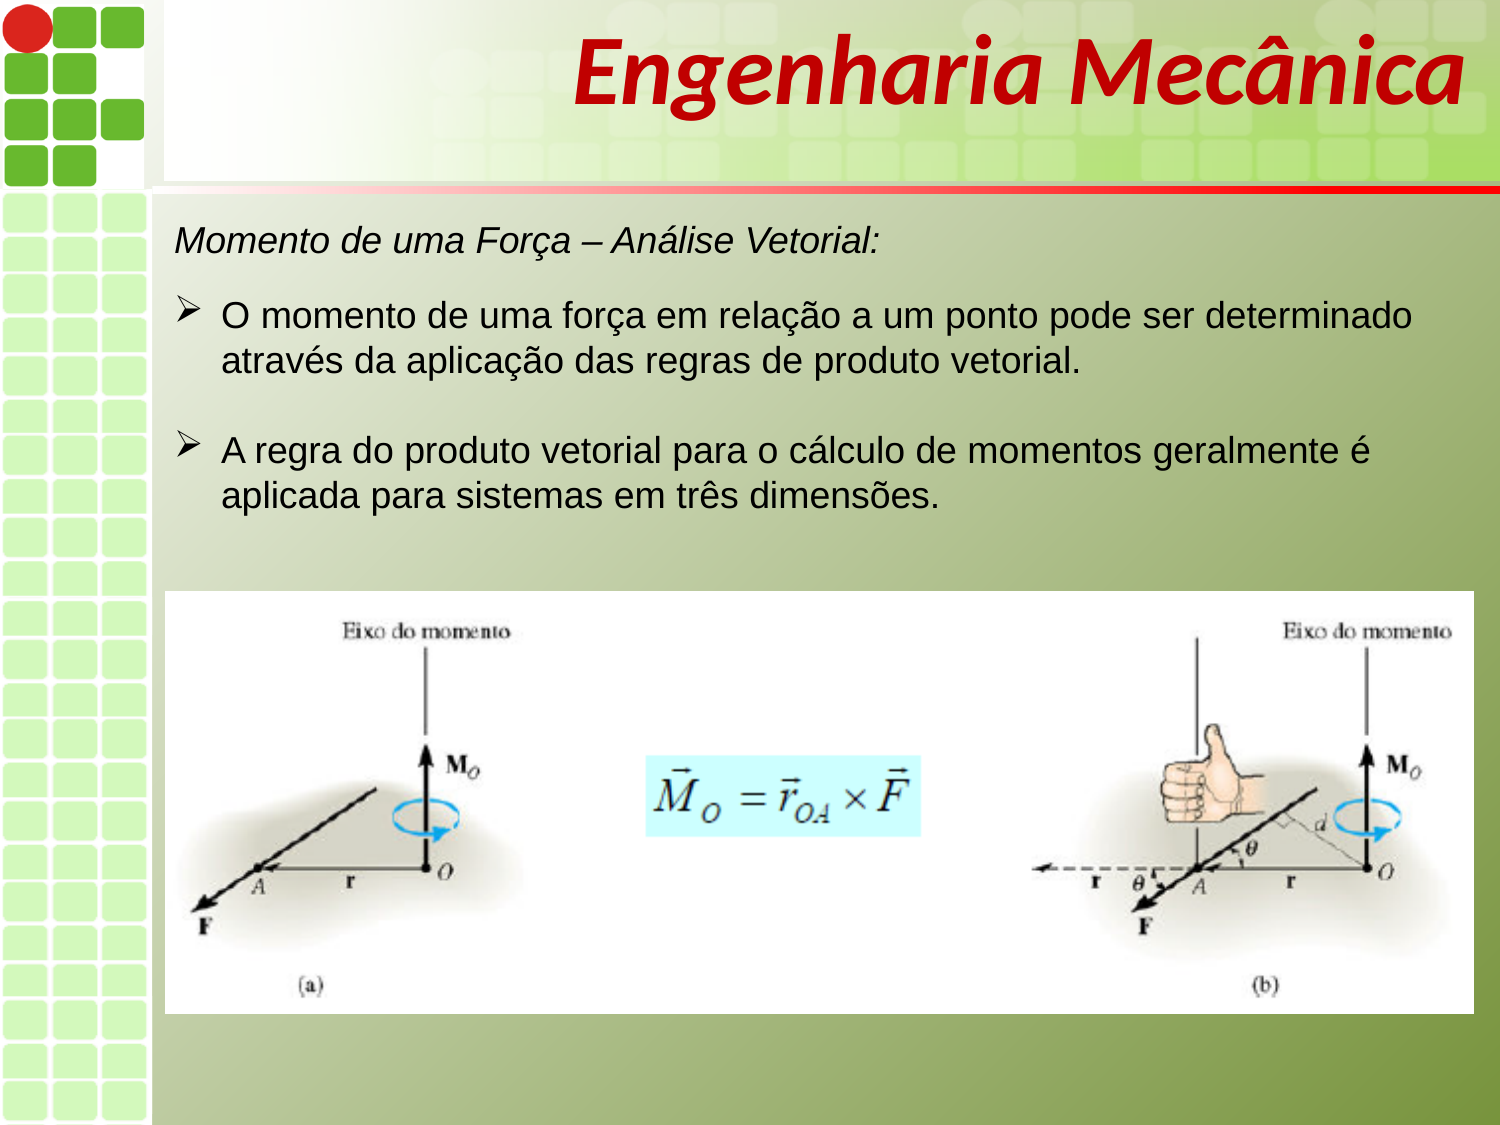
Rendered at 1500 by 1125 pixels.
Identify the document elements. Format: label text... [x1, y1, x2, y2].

picture [164, 0, 1500, 181]
picture [0, 4, 153, 1125]
text_box Engenharia Mecânica [91, 4, 1498, 220]
picture [165, 591, 1474, 1014]
text_box Momento de uma Força – Análise Vetorial: O momento de uma força em relação a um ponto pode ser determinado através da aplicação das regras de produto vetorial. A regra do produto vetorial para o cálculo de momentos geralmente é aplicada para sistemas em três dimensões. [159, 185, 1474, 524]
